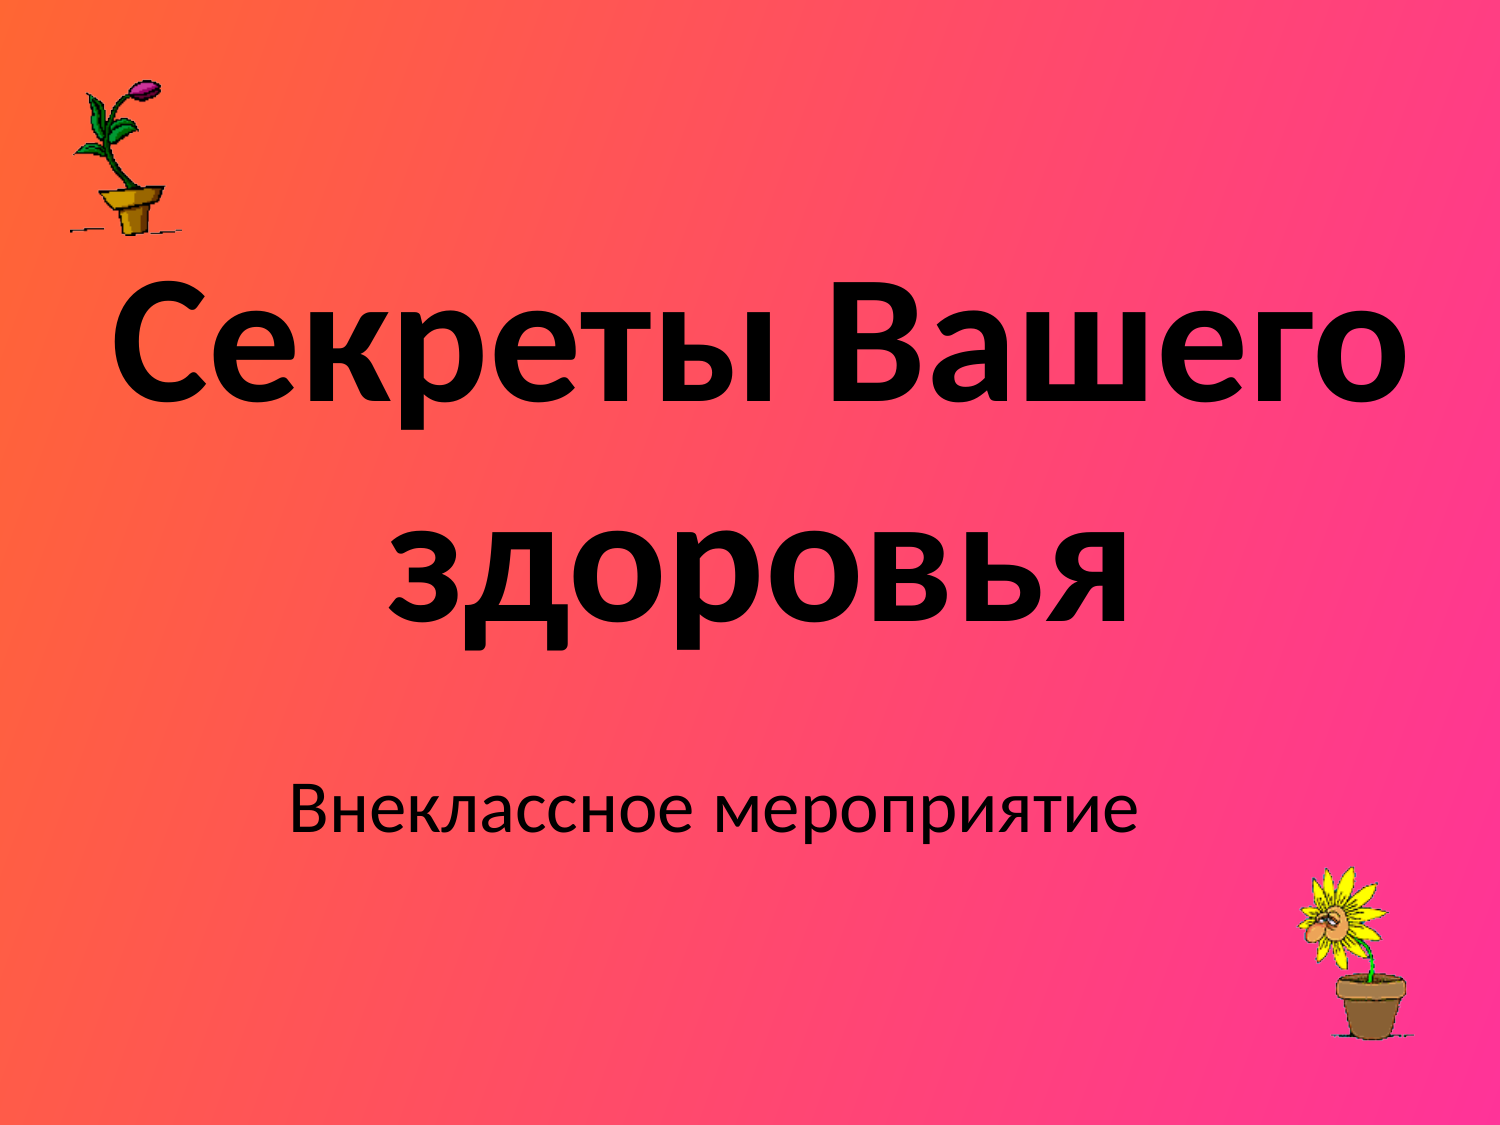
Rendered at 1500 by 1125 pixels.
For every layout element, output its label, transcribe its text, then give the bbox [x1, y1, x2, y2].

text_box Внеклассное мероприятие [257, 749, 1172, 855]
picture [70, 58, 182, 236]
text_box Секреты Вашего здоровья [58, 210, 1465, 666]
picture [1265, 843, 1443, 1045]
